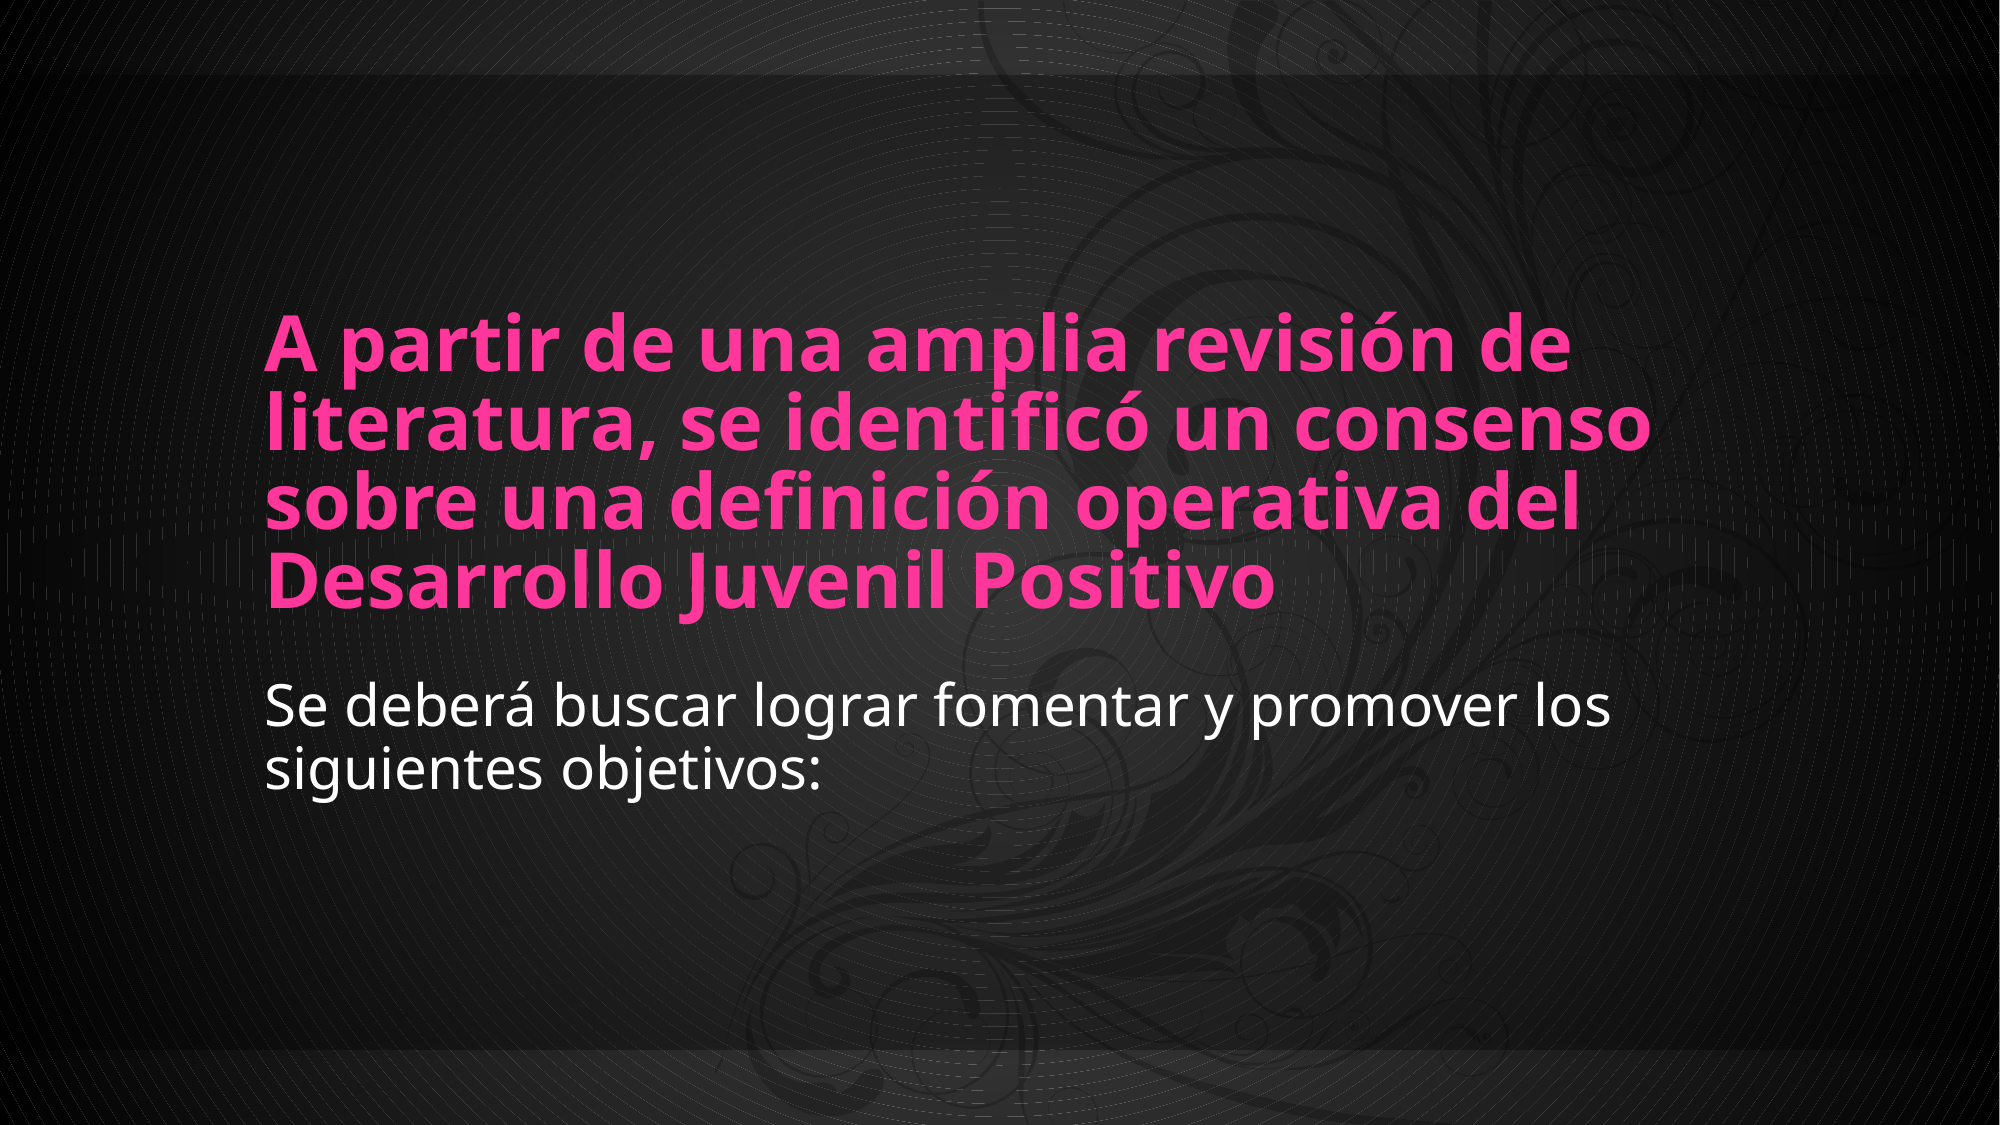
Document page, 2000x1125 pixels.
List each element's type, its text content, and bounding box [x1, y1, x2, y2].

title A partir de una amplia revisión de literatura, se identificó un consenso sobre una definición operativa del Desarrollo Juvenil Positivo [249, 243, 1750, 632]
subtitle Se deberá buscar lograr fomentar y promover los siguientes objetivos: [249, 668, 1750, 832]
